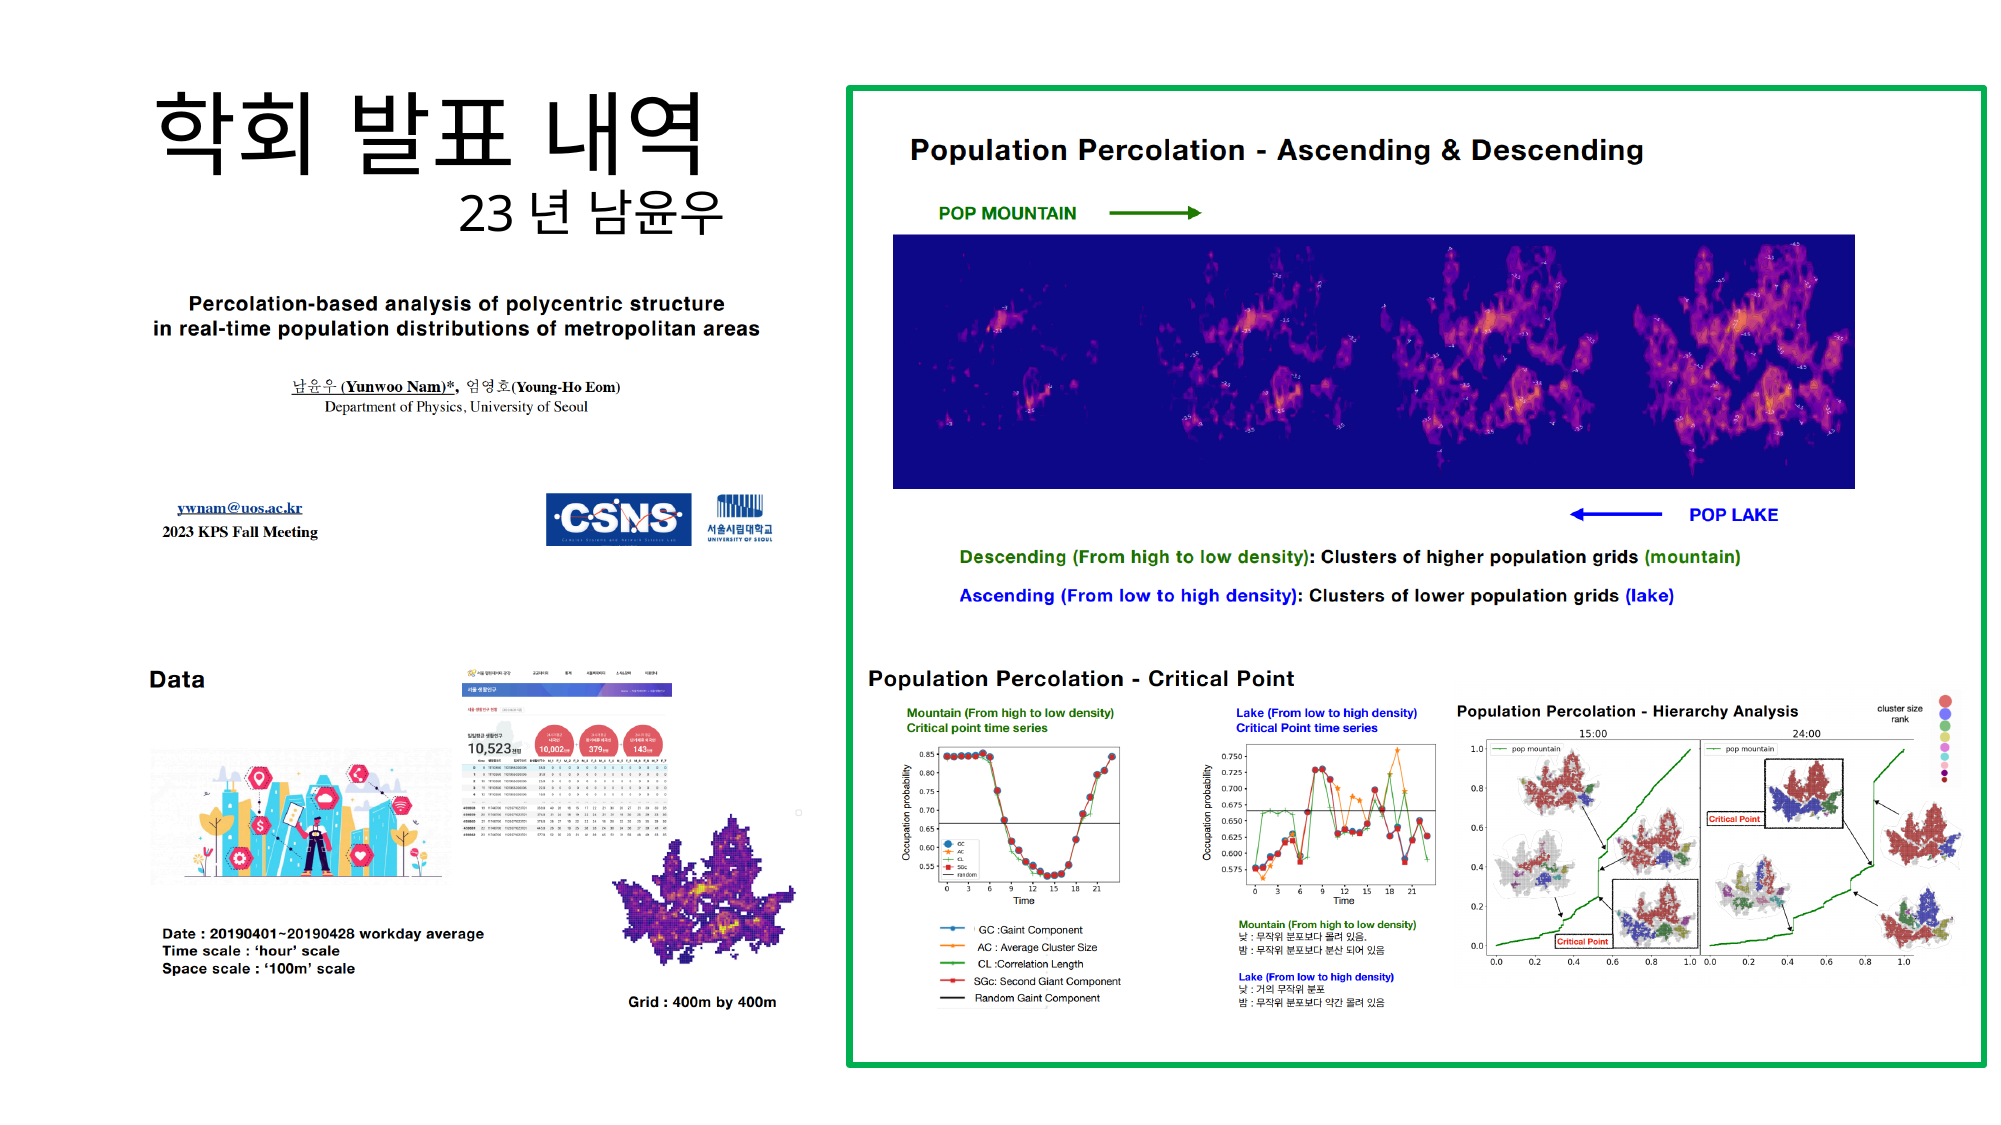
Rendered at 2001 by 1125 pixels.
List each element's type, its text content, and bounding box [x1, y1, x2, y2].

picture [893, 59, 1855, 654]
picture [864, 661, 1967, 1030]
picture [137, 636, 803, 1030]
picture [145, 283, 775, 563]
text_box [849, 88, 1984, 1066]
text_box 학회 발표 내역 23년 남윤우 [137, 57, 1863, 275]
